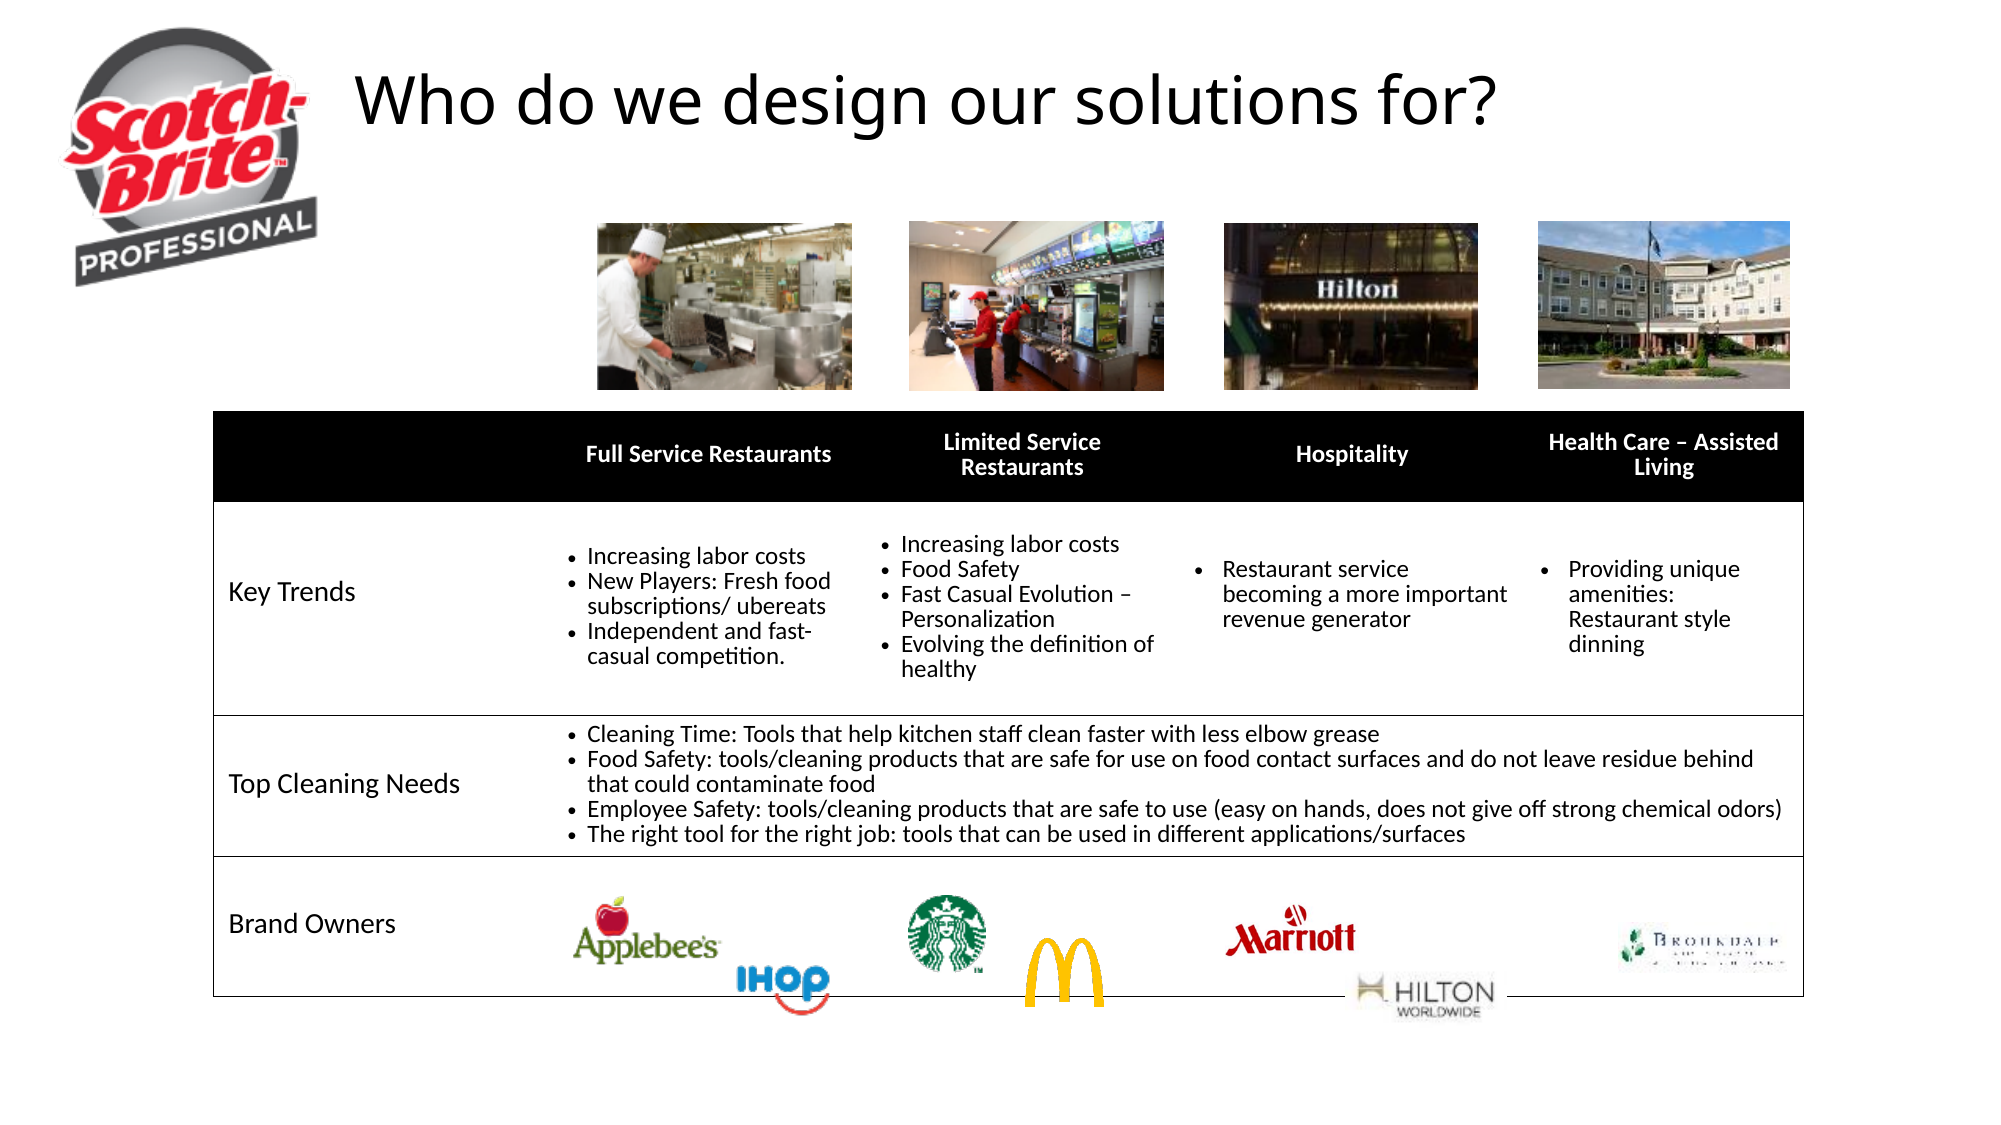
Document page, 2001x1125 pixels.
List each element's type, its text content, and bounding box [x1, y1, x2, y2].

picture [40, 7, 330, 293]
table_header Full Service Restaurants [552, 412, 866, 501]
table_cell Increasing labor costs Food Safety Fast Casual Evolution – Personalization Evolving the definition of healthy [866, 502, 1179, 715]
table_cell [1525, 857, 1803, 996]
table_header Health Care – Assisted Living [1525, 412, 1803, 501]
picture [1224, 223, 1478, 390]
picture [908, 895, 986, 973]
picture [1618, 922, 1787, 973]
table_cell [552, 857, 866, 996]
title Who do we design our solutions for? [339, 50, 1944, 155]
table_cell Restaurant service becoming a more important revenue generator [1179, 502, 1525, 715]
table_header Limited Service Restaurants [866, 412, 1179, 501]
table_cell Key Trends [214, 502, 552, 715]
picture [597, 223, 852, 390]
table_cell Cleaning Time: Tools that help kitchen staff clean faster with less elbow grease Food Safety: tools/cleaning products that are safe for use on food contact surfaces and do not leave residue behind that could contaminate food Employee Safety: tools/cleaning products that are safe to use (easy on hands, does not give off strong chemical odors) The right tool for the right job: tools that can be used in different applications/surfaces [552, 716, 1803, 856]
table_header Hospitality [1179, 412, 1525, 501]
table_cell [866, 857, 1179, 996]
table_cell Top Cleaning Needs [214, 716, 552, 856]
table_cell [1179, 857, 1525, 996]
picture [572, 895, 723, 966]
picture [735, 964, 831, 1017]
table_cell Providing unique amenities: Restaurant style dinning [1525, 502, 1803, 715]
table_cell Brand Owners [214, 857, 552, 996]
table_header [214, 412, 552, 501]
picture [909, 221, 1164, 391]
table_cell Increasing labor costs New Players: Fresh food subscriptions/ ubereats Independent and fast-casual competition. [552, 502, 866, 715]
picture [1538, 221, 1790, 389]
picture [1021, 936, 1106, 1010]
picture [1225, 900, 1507, 1029]
